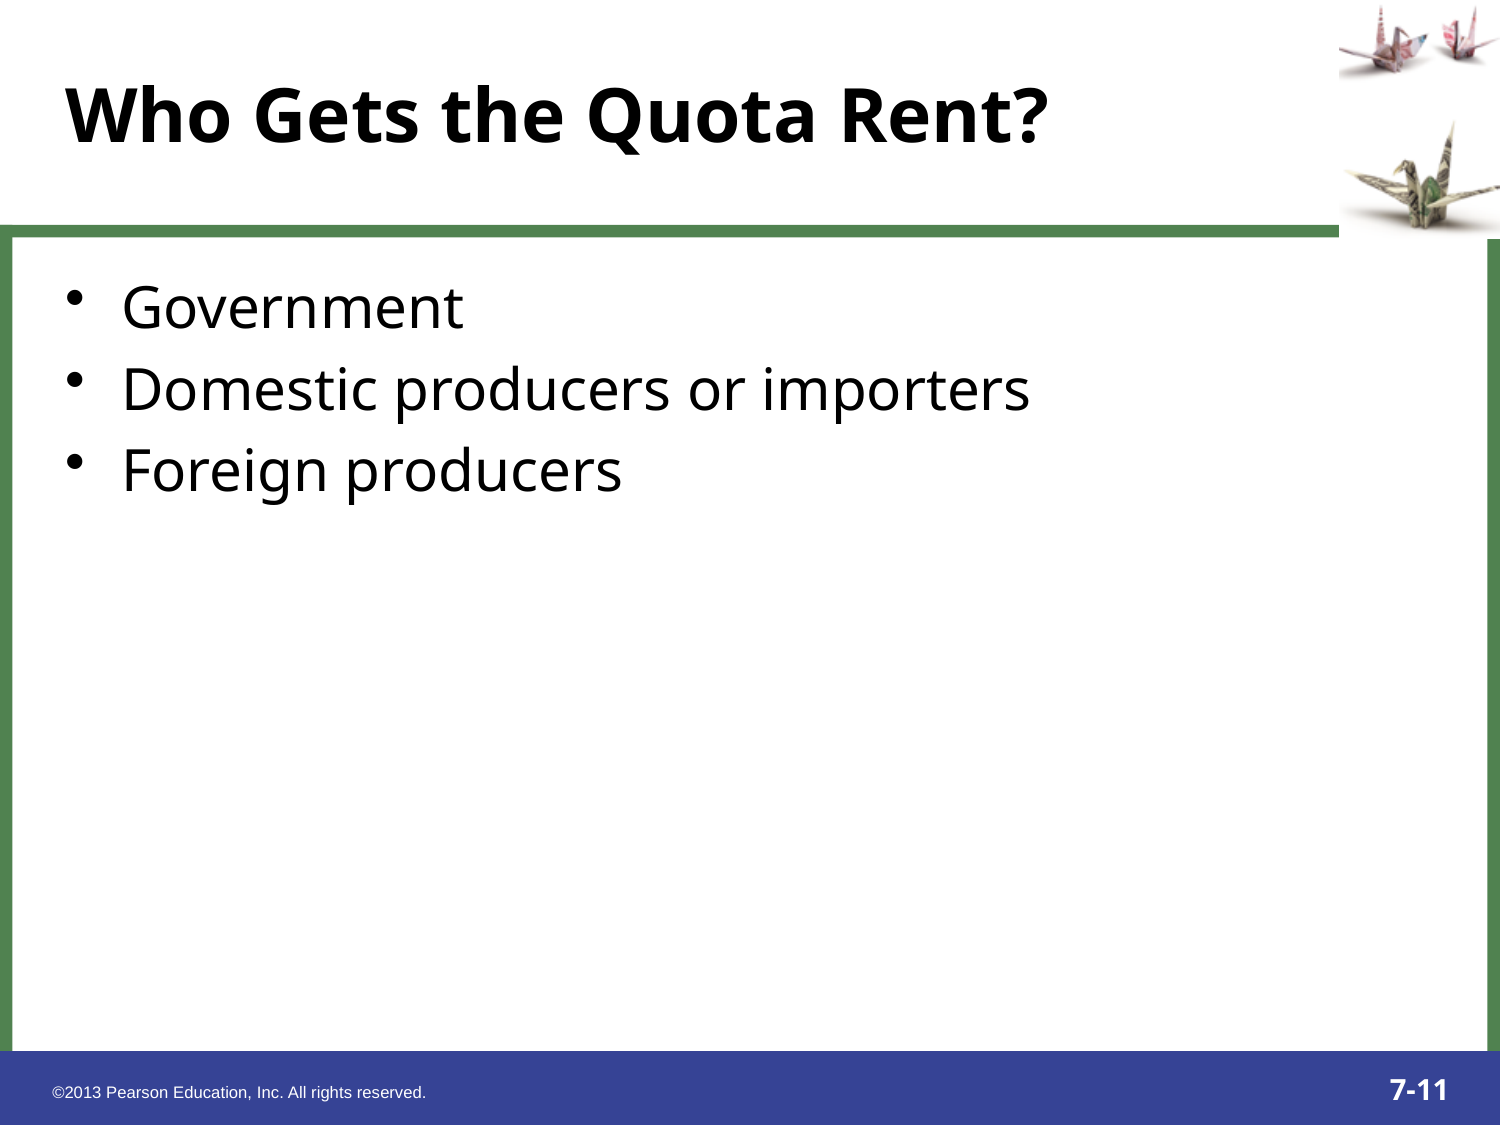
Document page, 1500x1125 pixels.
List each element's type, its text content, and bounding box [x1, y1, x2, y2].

title Who Gets the Quota Rent? [50, 0, 1325, 225]
picture [1339, 0, 1500, 239]
list Government Domestic producers or importers Foreign producers [50, 262, 1450, 1013]
